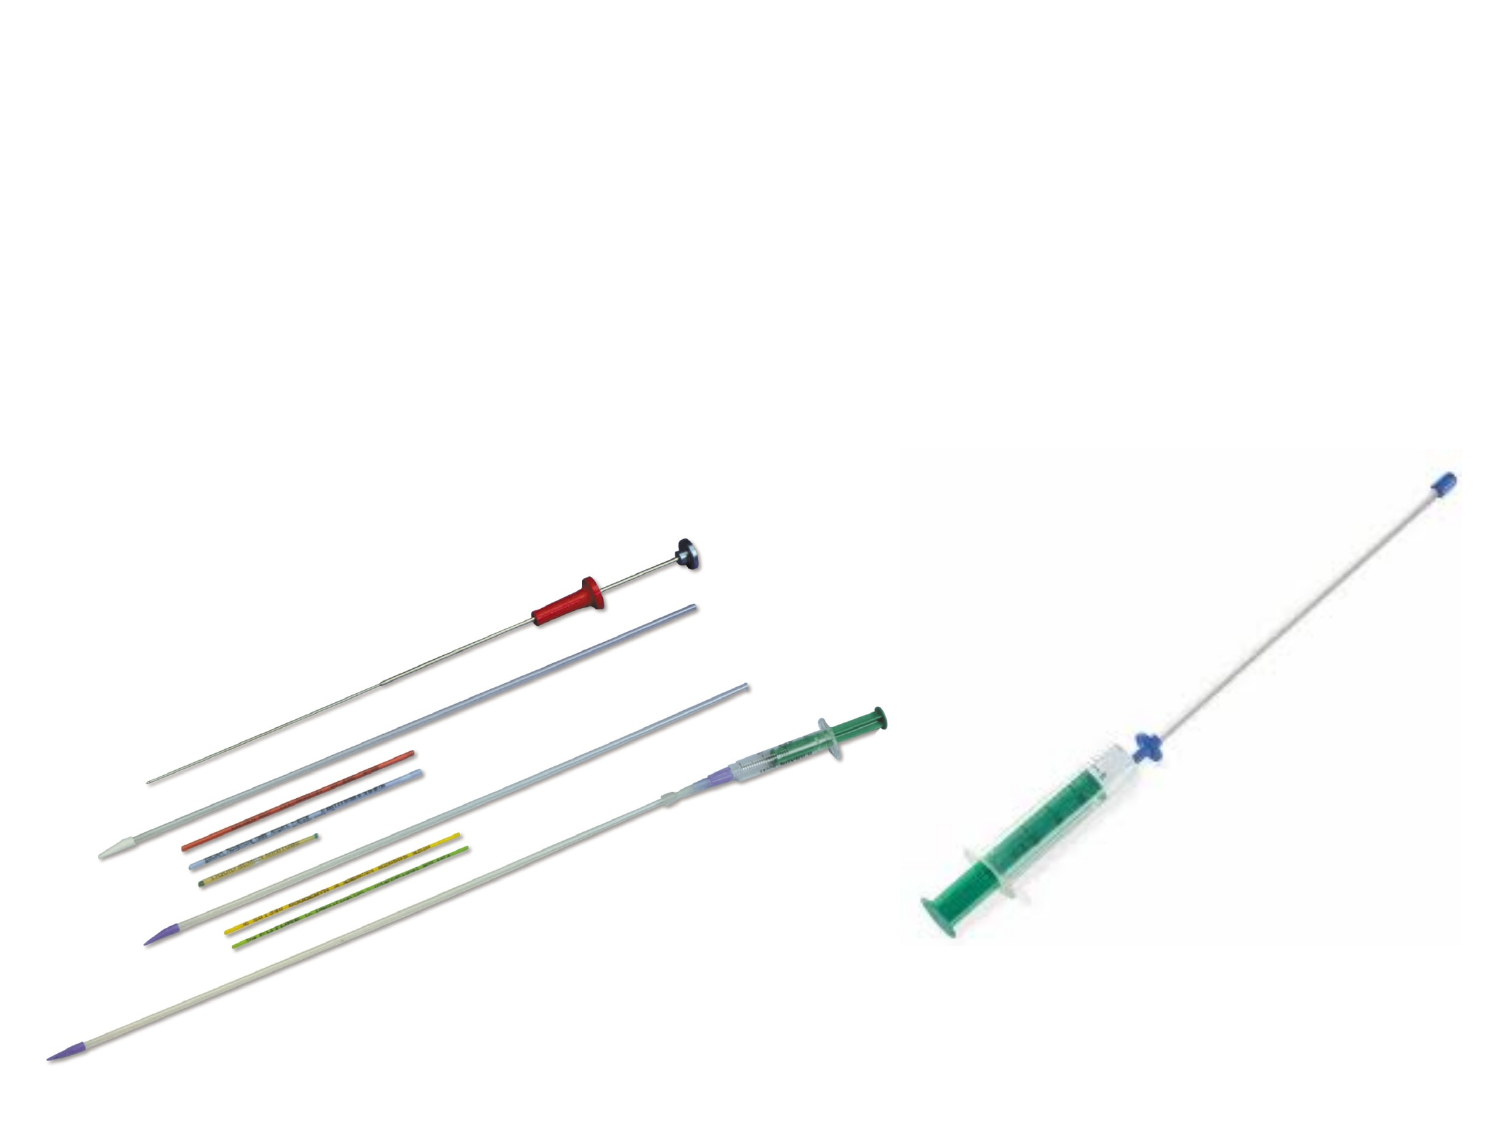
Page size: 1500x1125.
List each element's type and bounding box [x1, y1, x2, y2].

picture [0, 449, 1462, 1125]
